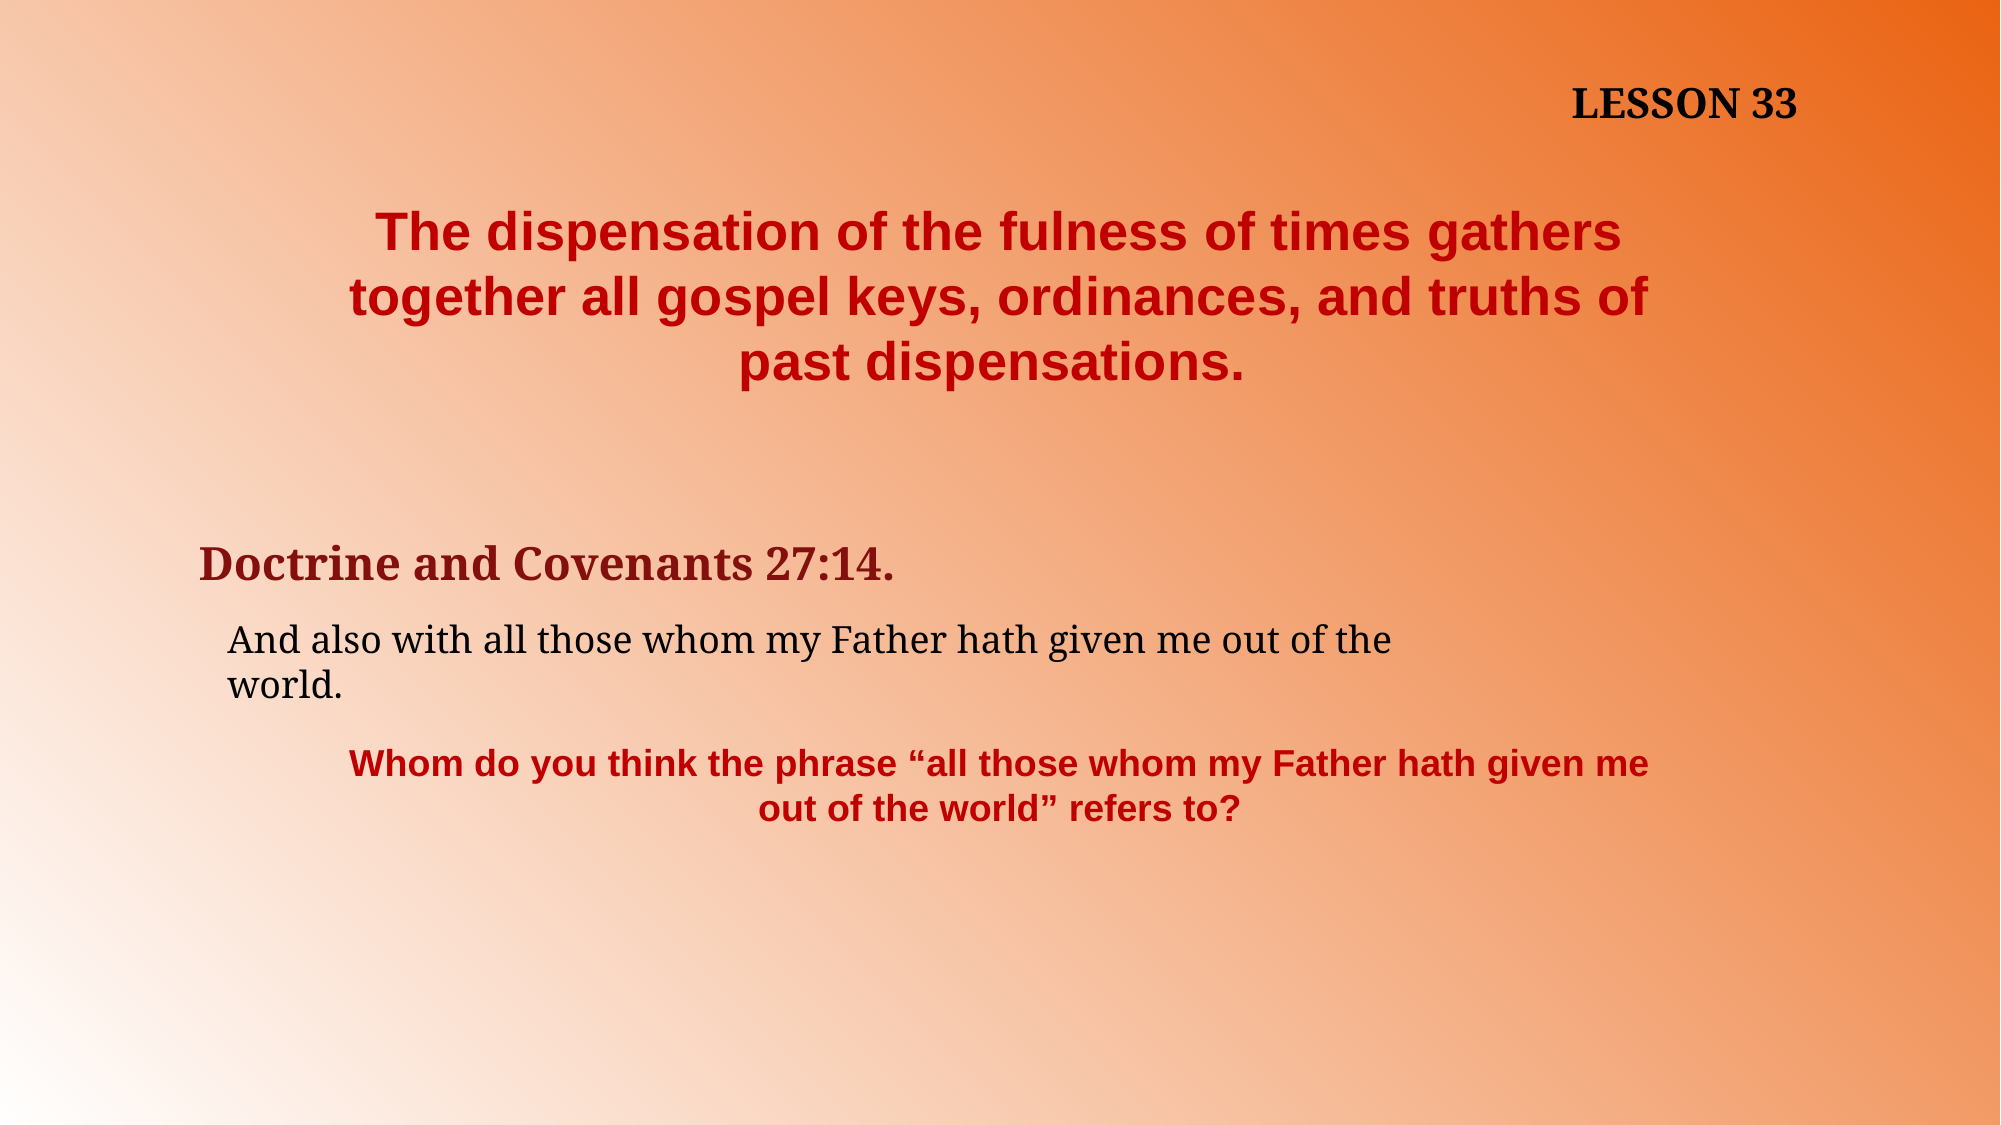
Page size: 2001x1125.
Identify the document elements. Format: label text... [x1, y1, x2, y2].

text_box The dispensation of the fulness of times gathers together all gospel keys, ordinances, and truths of past dispensations. [280, 189, 1720, 399]
text_box And also with all those whom my Father hath given me out of the world. [212, 609, 1476, 714]
text_box LESSON 33 [1556, 68, 1814, 147]
text_box Doctrine and Covenants 27:14. [184, 527, 923, 597]
text_box Whom do you think the phrase “all those whom my Father hath given me out of the world” refers to? [318, 732, 1682, 837]
